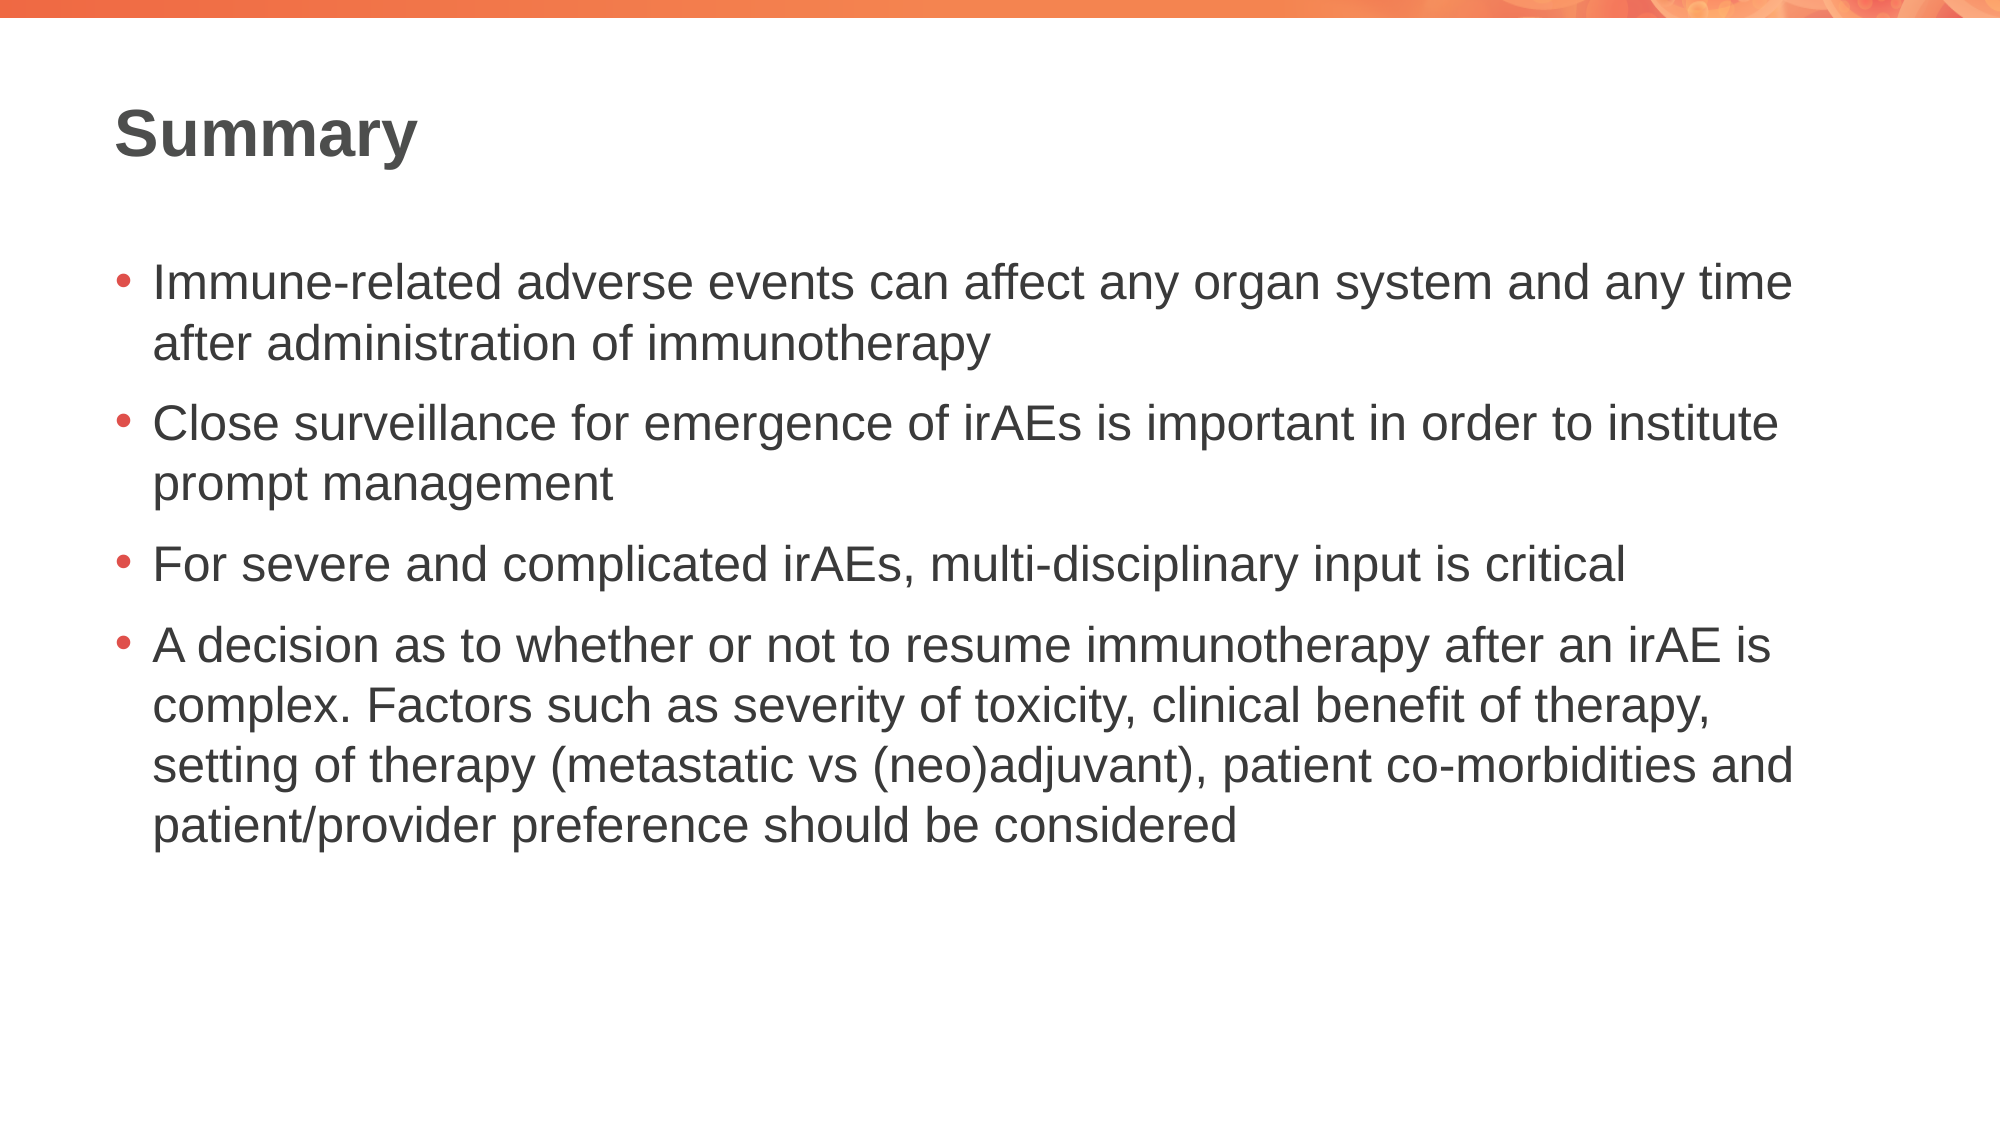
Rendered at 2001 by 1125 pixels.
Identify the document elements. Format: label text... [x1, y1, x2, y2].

picture [0, 0, 2000, 18]
list Immune-related adverse events can affect any organ system and any time after administration of immunotherapy Close surveillance for emergence of irAEs is important in order to institute prompt management For severe and complicated irAEs, multi-disciplinary input is critical A decision as to whether or not to resume immunotherapy after an irAE is complex. Factors such as severity of toxicity, clinical benefit of therapy, setting of therapy (metastatic vs (neo)adjuvant), patient co-morbidities and patient/provider preference should be considered [99, 242, 1863, 1018]
title Summary [99, 32, 1863, 228]
